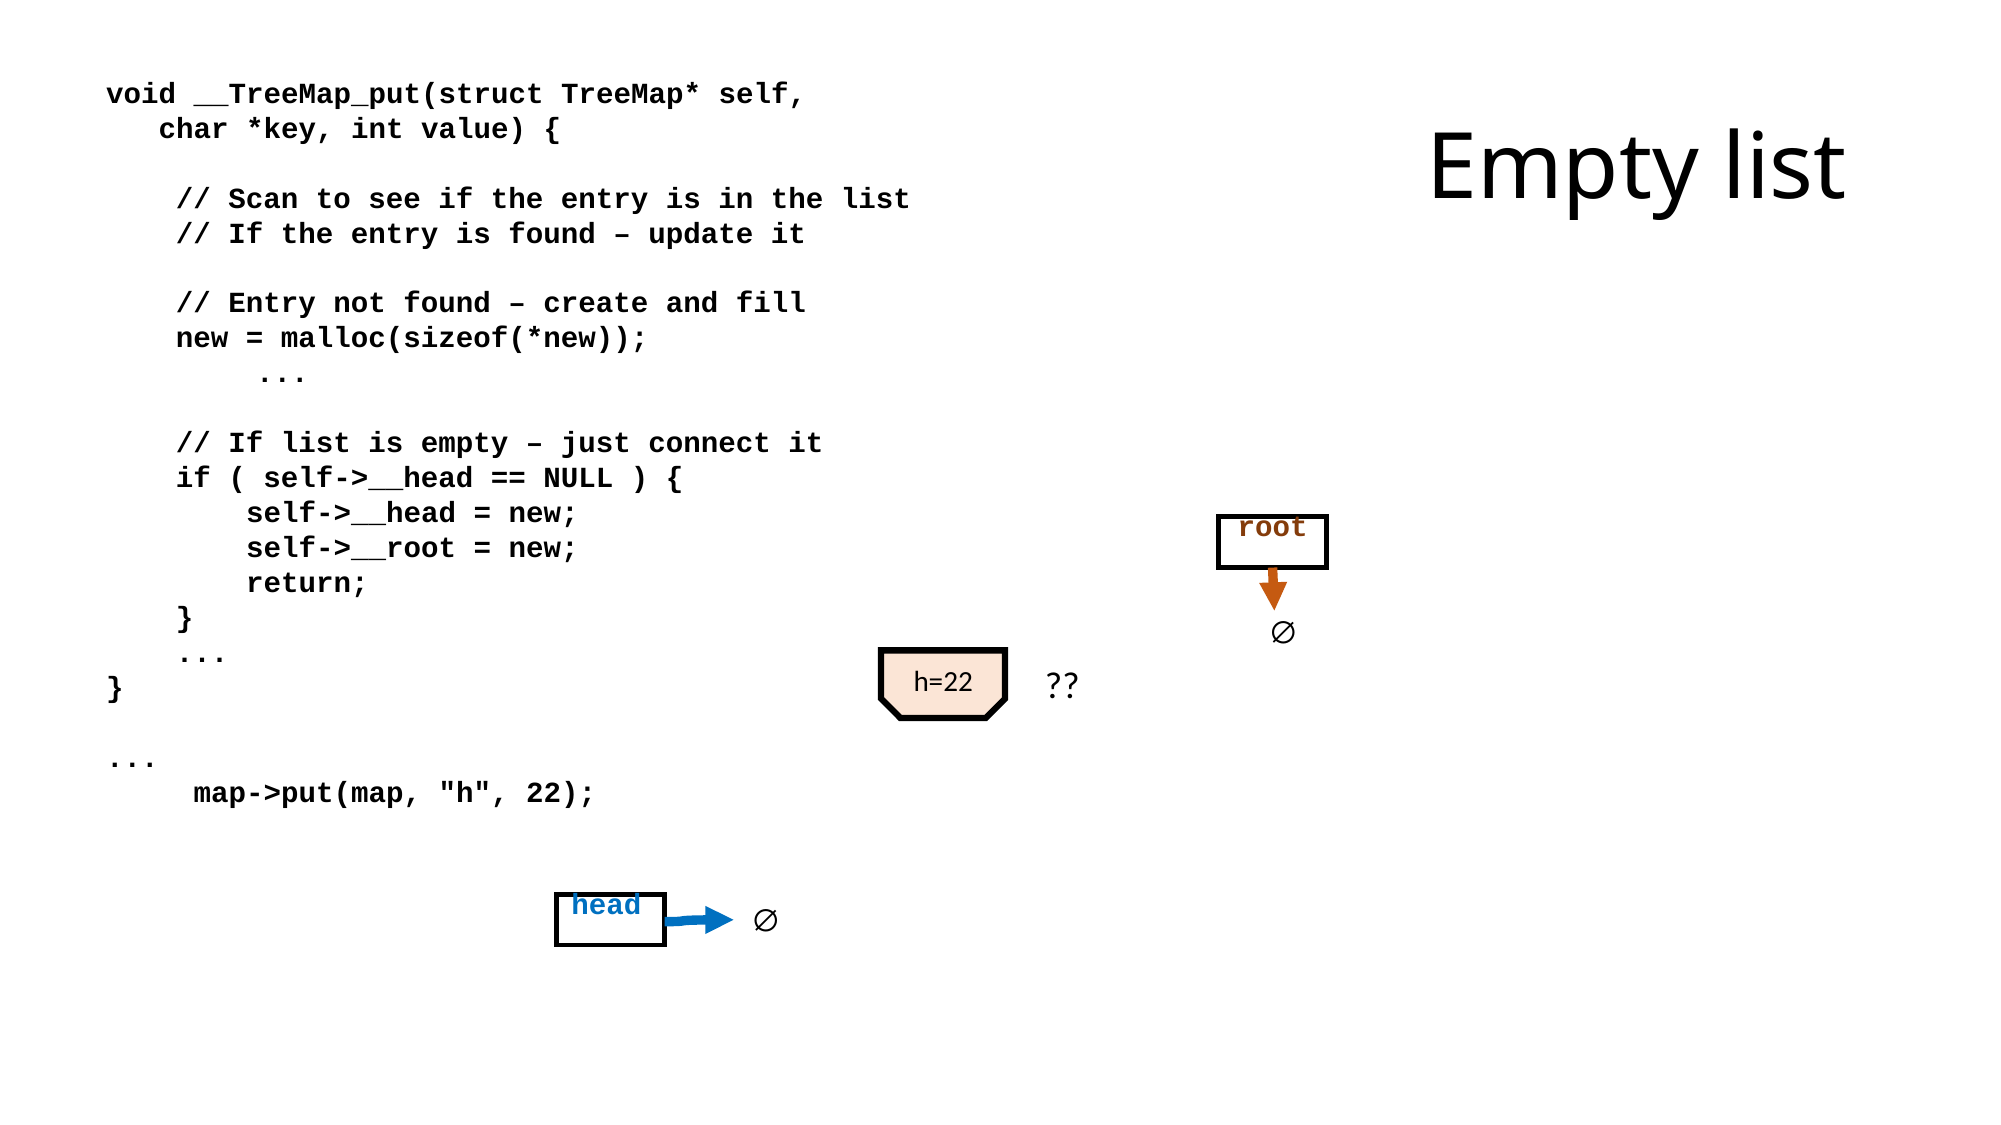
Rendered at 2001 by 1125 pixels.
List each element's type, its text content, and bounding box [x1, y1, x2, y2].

text_box h=22 [952, 649, 1007, 719]
title Empty list [137, 59, 1863, 278]
text_box void __TreeMap_put(struct TreeMap* self, char *key, int value) { // Scan to see if the entry is in the list // If the entry is found – update it // Entry not found – create and fill new = malloc(sizeof(*new)); ... // If list is empty – just connect it if ( self->__head == NULL ) { self->__head = new; self->__root = new; return; } ... } ... map->put(map, "h", 22); [91, 66, 952, 816]
text_box ?? [1030, 653, 1095, 714]
text_box head [556, 894, 666, 946]
text_box ∅ [732, 893, 770, 946]
text_box ∅ [1250, 606, 1288, 658]
text_box root [1218, 516, 1328, 569]
